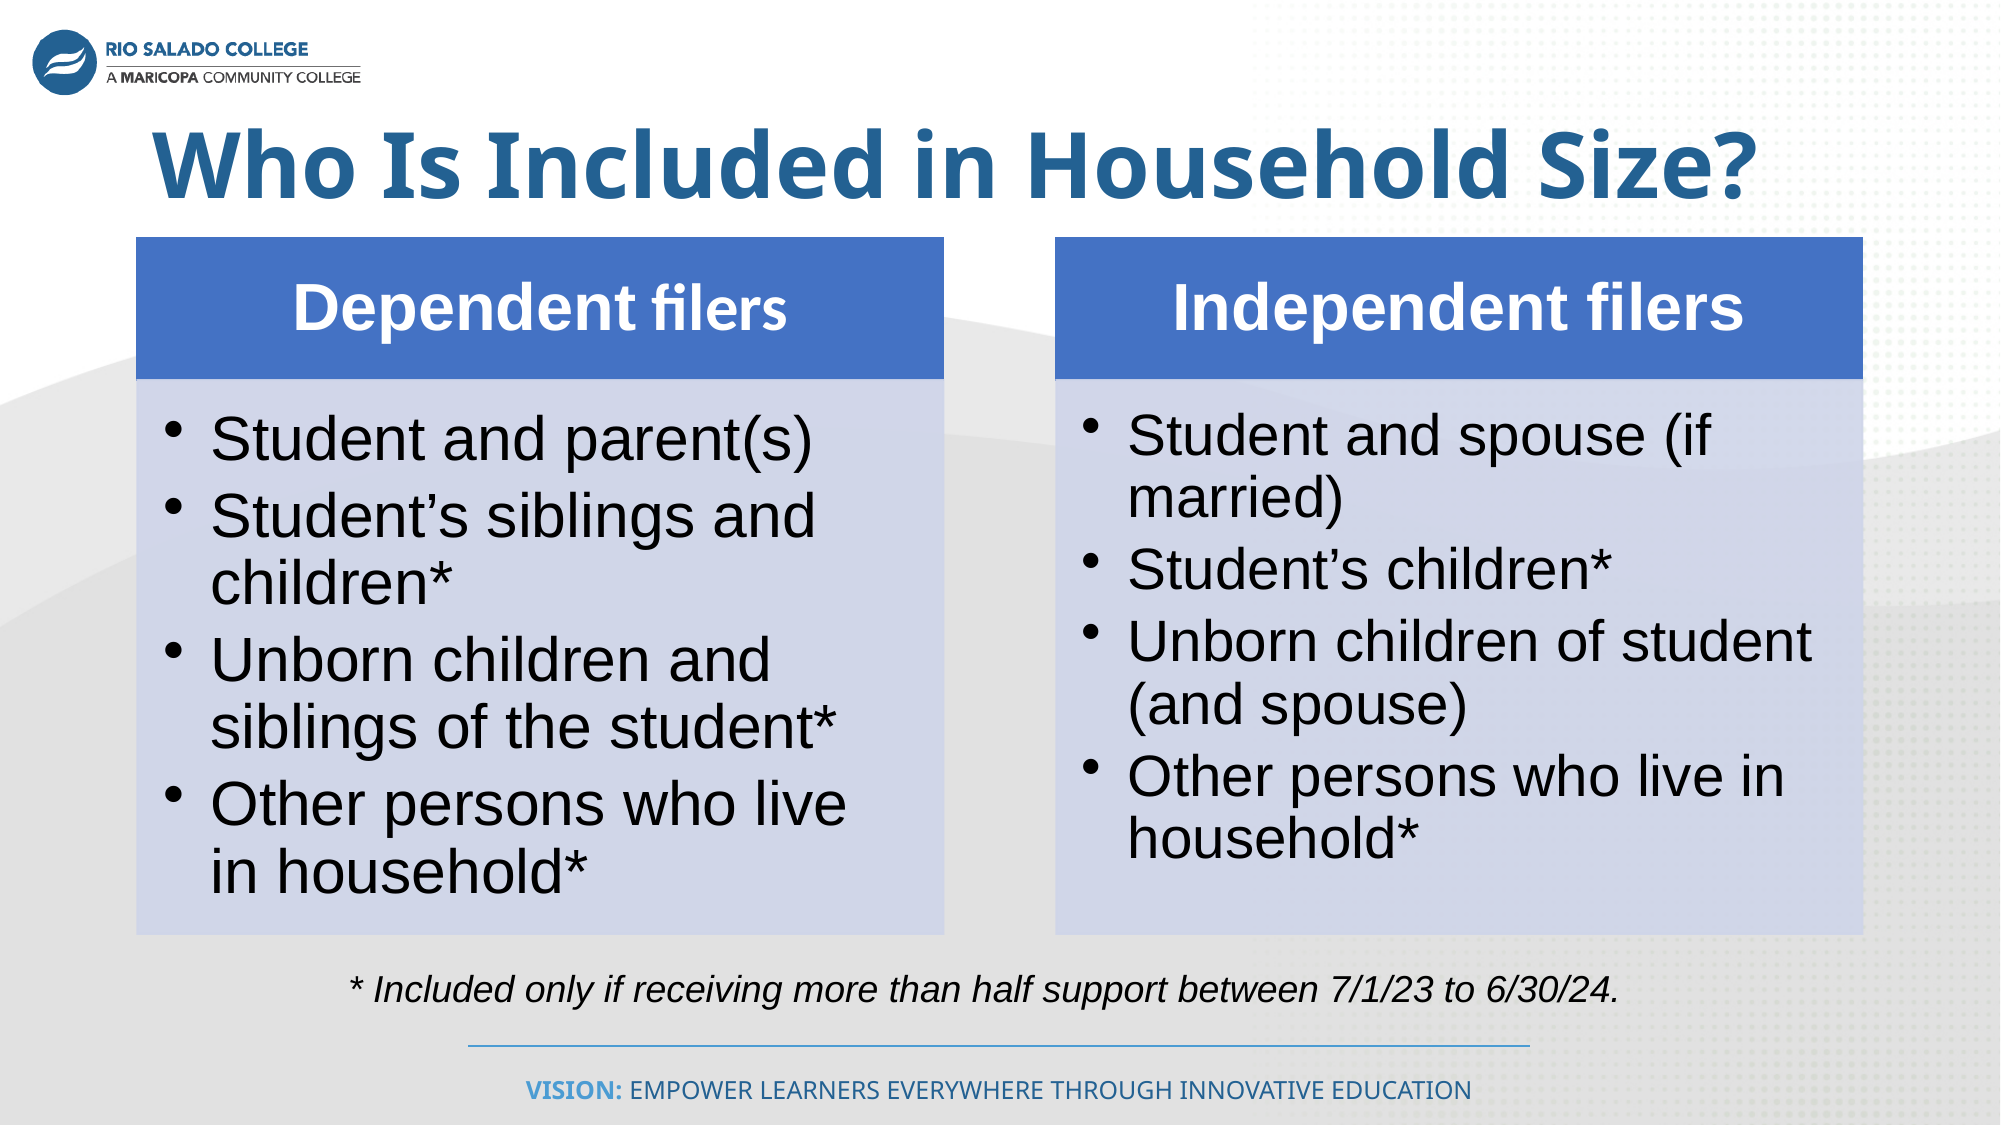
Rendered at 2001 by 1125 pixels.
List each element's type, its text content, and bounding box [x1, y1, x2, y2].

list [137, 229, 1863, 944]
title Who Is Included in Household Size? [137, 59, 1863, 229]
picture [0, 0, 2001, 1125]
text_box * Included only if receiving more than half support between 7/1/23 to 6/30/24. [333, 957, 1688, 1018]
